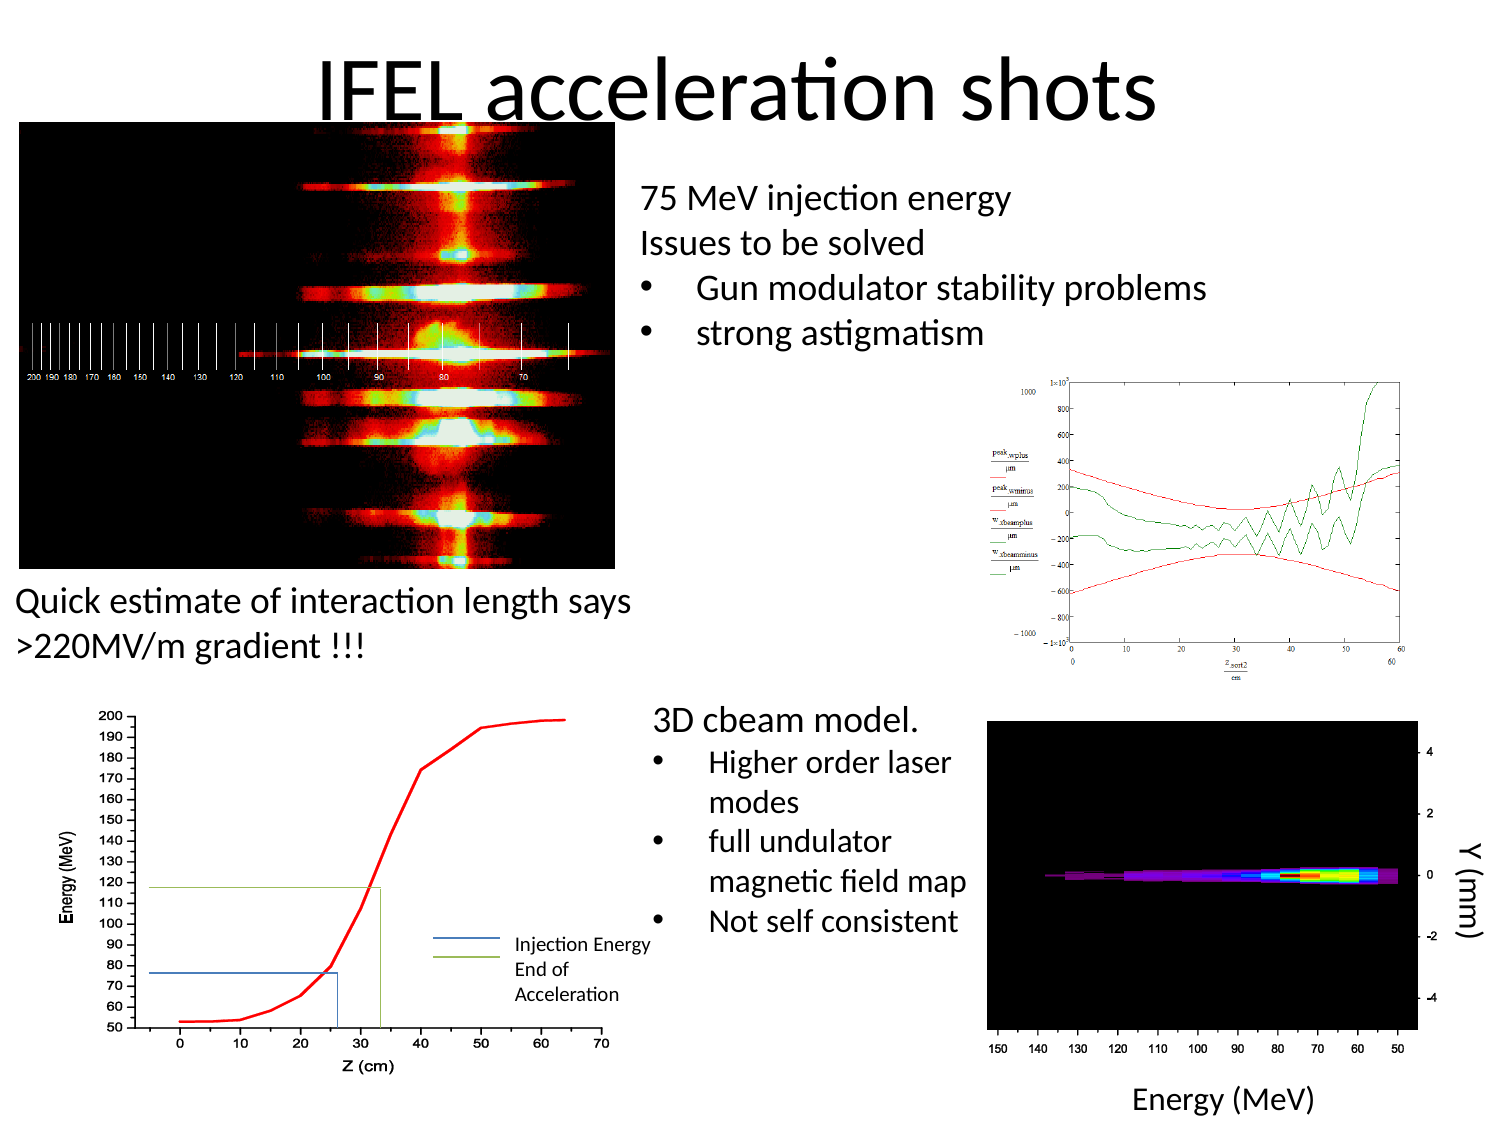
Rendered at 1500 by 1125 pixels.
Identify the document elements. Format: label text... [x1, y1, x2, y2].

picture [987, 370, 1411, 688]
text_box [12, 665, 697, 1101]
title IFEL acceleration shots [62, 12, 1413, 155]
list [962, 692, 1454, 1063]
text_box 3D cbeam model. Higher order laser modes full undulator magnetic field map Not self consistent [701, 687, 982, 987]
text_box 75 MeV injection energy Issues to be solved Gun modulator stability problems strong astigmatism [624, 165, 1263, 361]
text_box Y (mm) [1458, 829, 1500, 959]
text_box Energy (MeV) [1117, 1071, 1350, 1125]
text_box Quick estimate of interaction length says >220MV/m gradient !!! [0, 568, 773, 674]
picture [19, 122, 616, 570]
